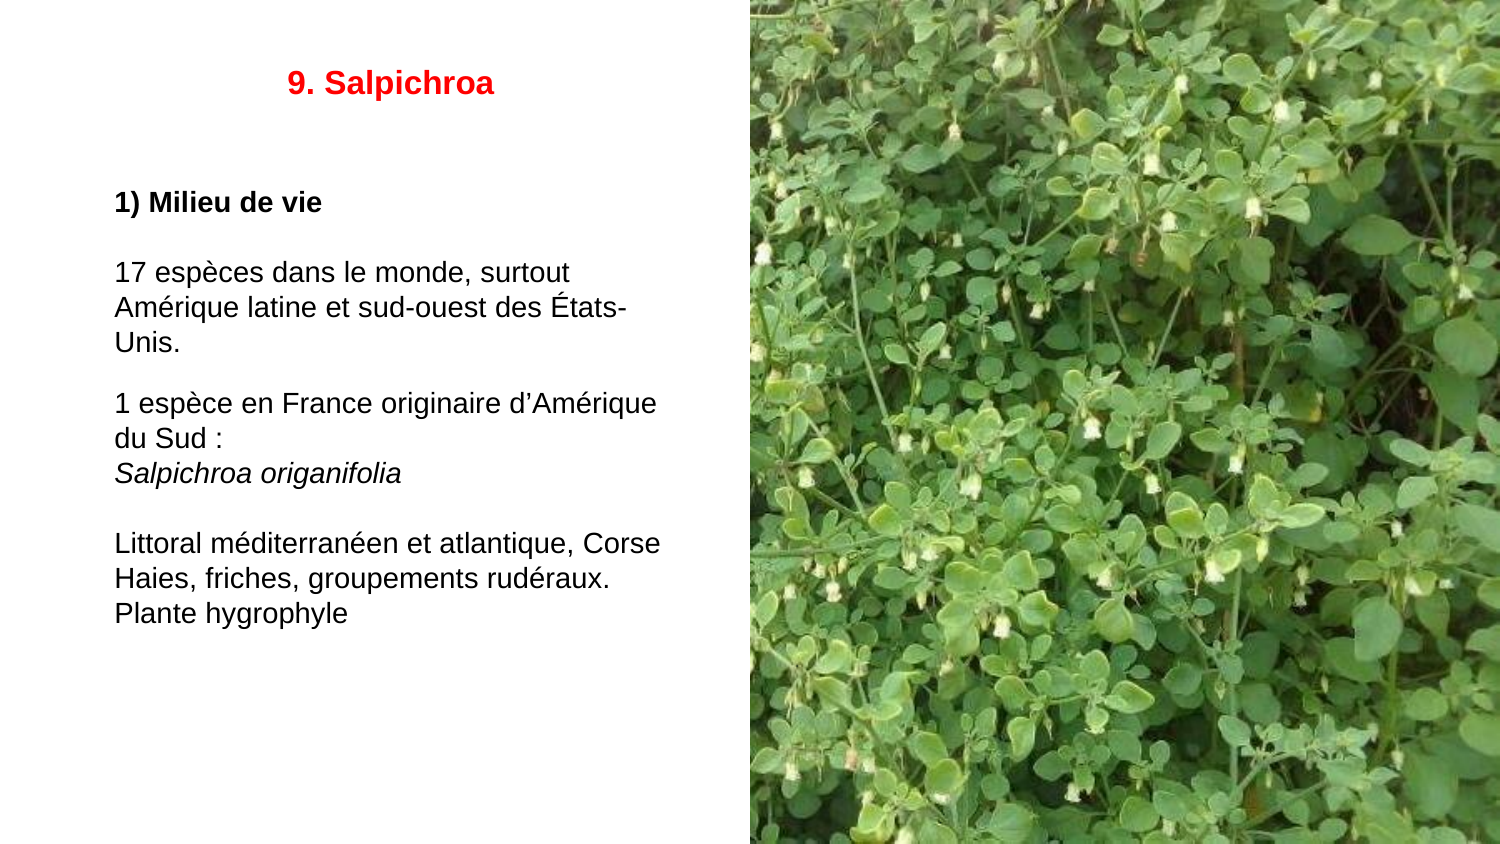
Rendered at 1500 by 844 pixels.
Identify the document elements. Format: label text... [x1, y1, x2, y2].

text_box 9. Salpichroa [272, 54, 510, 109]
text_box 1) Milieu de vie 17 espèces dans le monde, surtout Amérique latine et sud-ouest des États-Unis. 1 espèce en France originaire d’Amérique du Sud : Salpichroa origanifolia Littoral méditerranéen et atlantique, Corse Haies, friches, groupements rudéraux. Plante hygrophyle [99, 175, 683, 742]
picture [749, 0, 1500, 844]
